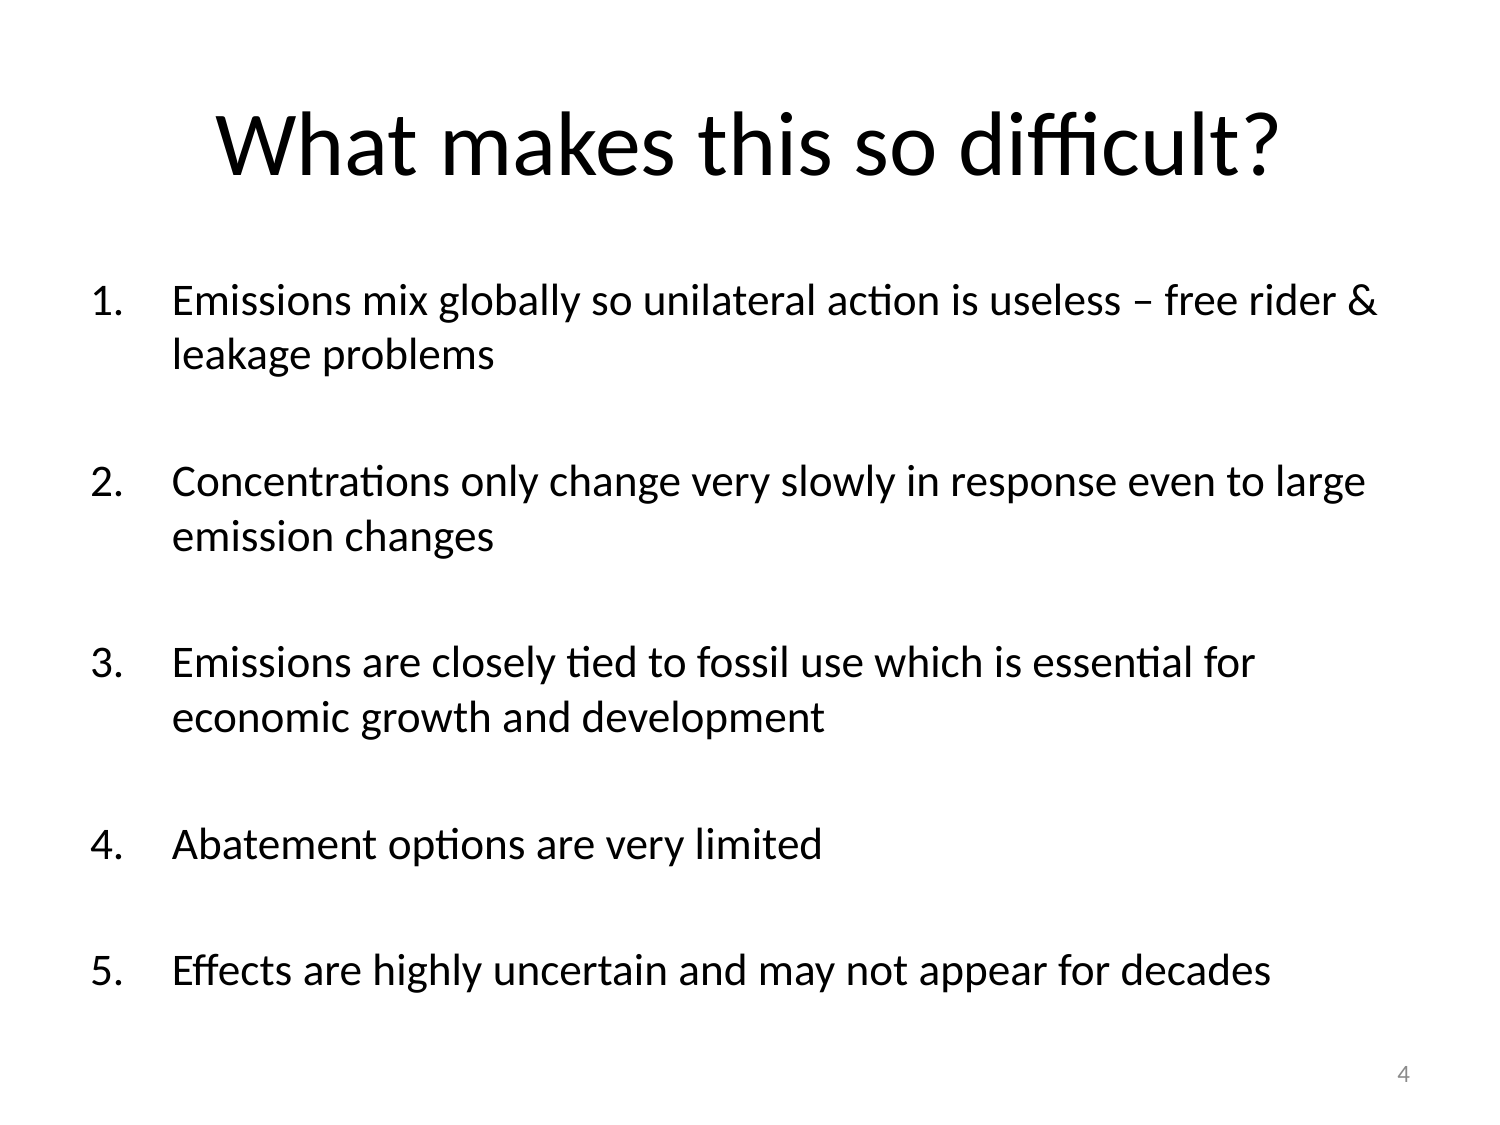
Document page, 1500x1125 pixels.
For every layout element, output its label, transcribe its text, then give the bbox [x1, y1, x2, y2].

slide_number 4 [1074, 1042, 1425, 1103]
title What makes this so difficult? [75, 45, 1425, 233]
list Emissions mix globally so unilateral action is useless – free rider & leakage problems Concentrations only change very slowly in response even to large emission changes Emissions are closely tied to fossil use which is essential for economic growth and development Abatement options are very limited Effects are highly uncertain and may not appear for decades [75, 262, 1425, 1005]
